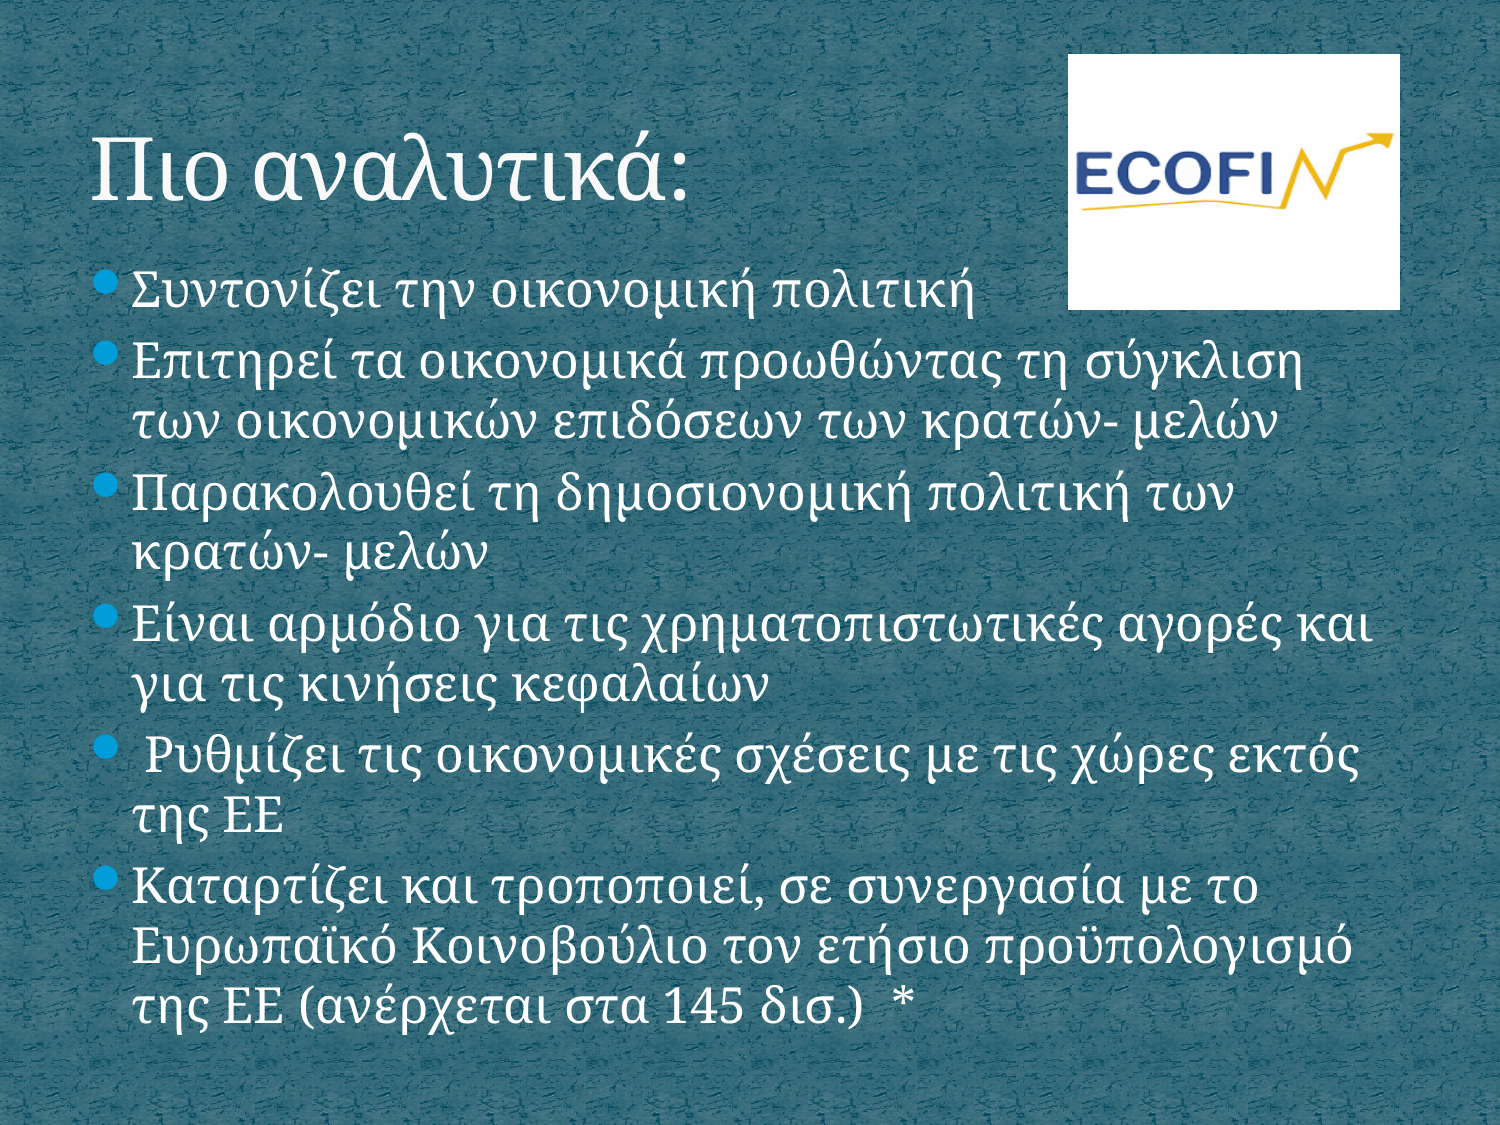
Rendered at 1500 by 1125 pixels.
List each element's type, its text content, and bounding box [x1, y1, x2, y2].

list Συντονίζει την οικονομική πολιτική Επιτηρεί τα οικονομικά προωθώντας τη σύγκλιση των οικονομικών επιδόσεων των κρατών- μελών Παρακολουθεί τη δημοσιονομική πολιτική των κρατών- μελών Είναι αρμόδιο για τις χρηματοπιστωτικές αγορές και για τις κινήσεις κεφαλαίων Ρυθμίζει τις οικονομικές σχέσεις με τις χώρες εκτός της ΕΕ Καταρτίζει και τροποποιεί, σε συνεργασία με το Ευρωπαϊκό Κοινοβούλιο τον ετήσιο προϋπολογισμό της ΕΕ (ανέρχεται στα 145 δισ.) * [75, 249, 1425, 1047]
picture [1068, 54, 1400, 310]
title Πιο αναλυτικά: [74, 24, 1425, 225]
